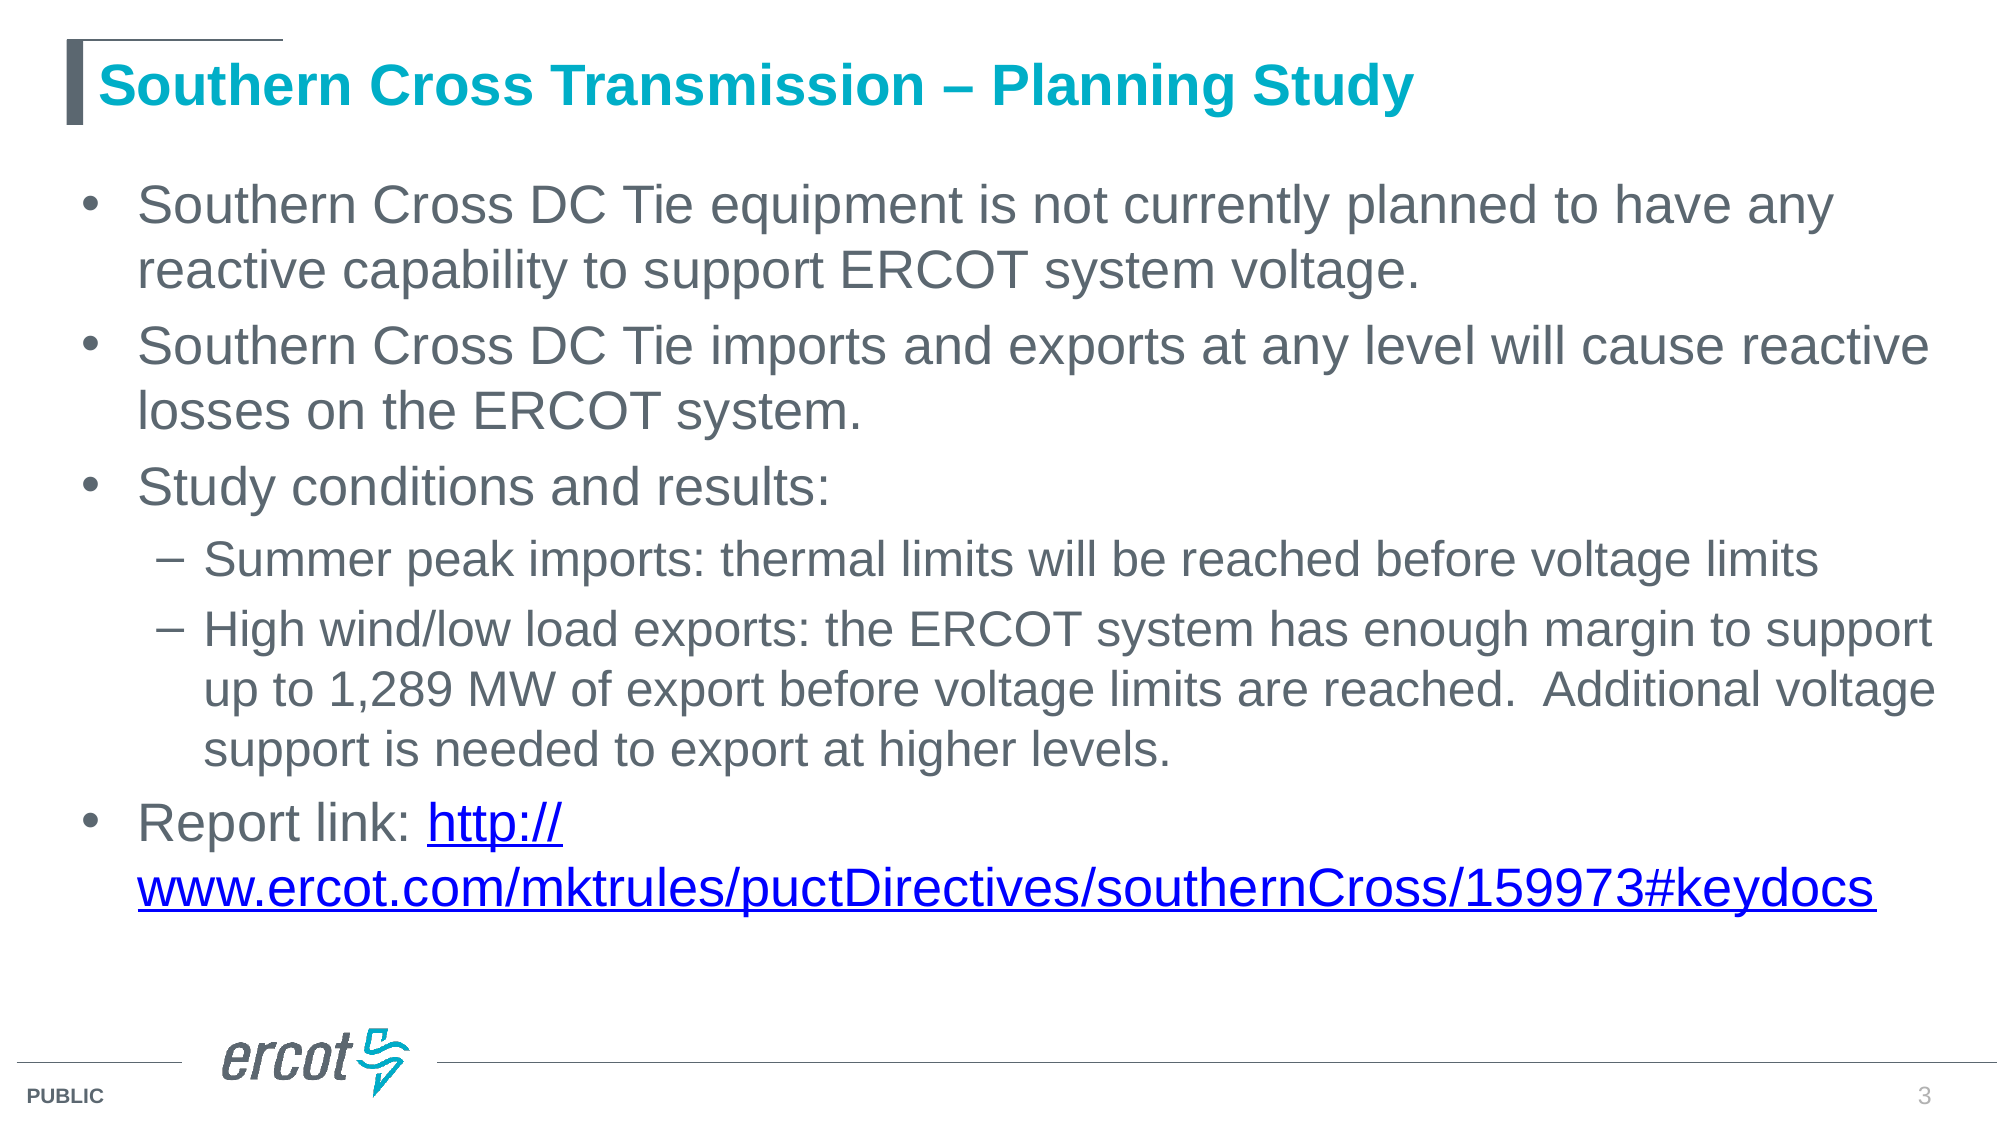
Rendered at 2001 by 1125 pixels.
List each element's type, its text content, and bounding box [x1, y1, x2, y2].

slide_number 3 [1866, 1076, 1984, 1113]
list Southern Cross DC Tie equipment is not currently planned to have any reactive capability to support ERCOT system voltage. Southern Cross DC Tie imports and exports at any level will cause reactive losses on the ERCOT system. Study conditions and results: Summer peak imports: thermal limits will be reached before voltage limits High wind/low load exports: the ERCOT system has enough margin to support up to 1,289 MW of export before voltage limits are reached. Additional voltage support is needed to export at higher levels. Report link: http://www.ercot.com/mktrules/puctDirectives/southernCross/159973#keydocs [66, 162, 1984, 925]
title Southern Cross Transmission – Planning Study [83, 39, 1934, 125]
picture [218, 1024, 413, 1100]
